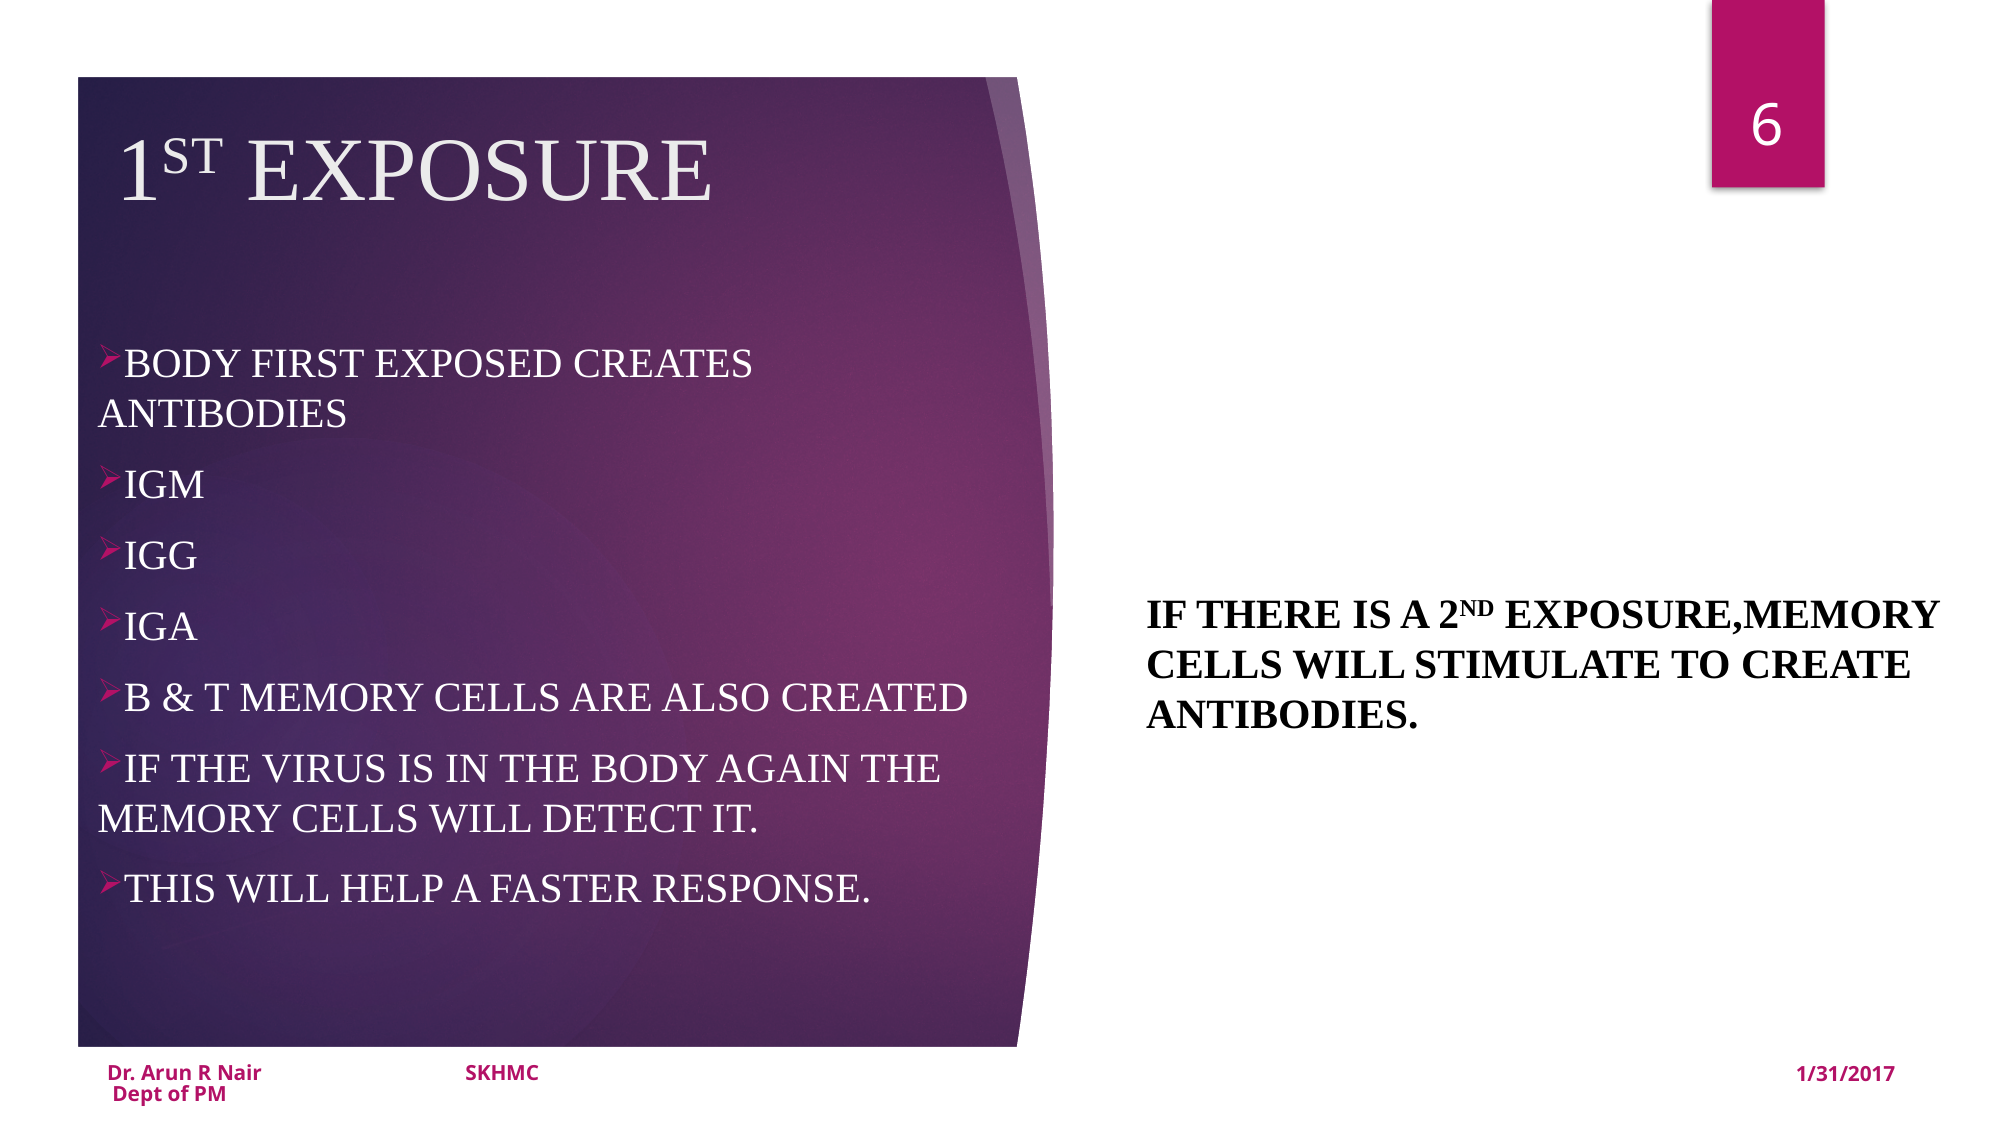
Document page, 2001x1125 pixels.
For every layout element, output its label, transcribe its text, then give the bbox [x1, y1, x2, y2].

text_box BODY FIRST EXPOSED CREATES ANTIBODIES IgM IgG IgA B & T MEMORY CELLS ARE ALSO CREATED IF THE VIRUS IS IN THE BODY AGAIN THE MEMORY CELLS WILL DETECT IT. THIS WILL HELP A FASTER RESPONSE. [82, 328, 1006, 919]
list IF THERE IS A 2ND EXPOSURE,MEMORY CELLS WILL STIMULATE TO CREATE ANTIBODIES. [1131, 439, 1982, 886]
slide_number 6 [1698, 48, 1836, 175]
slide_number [1747, 1048, 1911, 1099]
title 1ST EXPOSURE [101, 101, 987, 227]
footer Dr. Arun R Nair SKHMC Dept of PM [92, 1048, 726, 1099]
